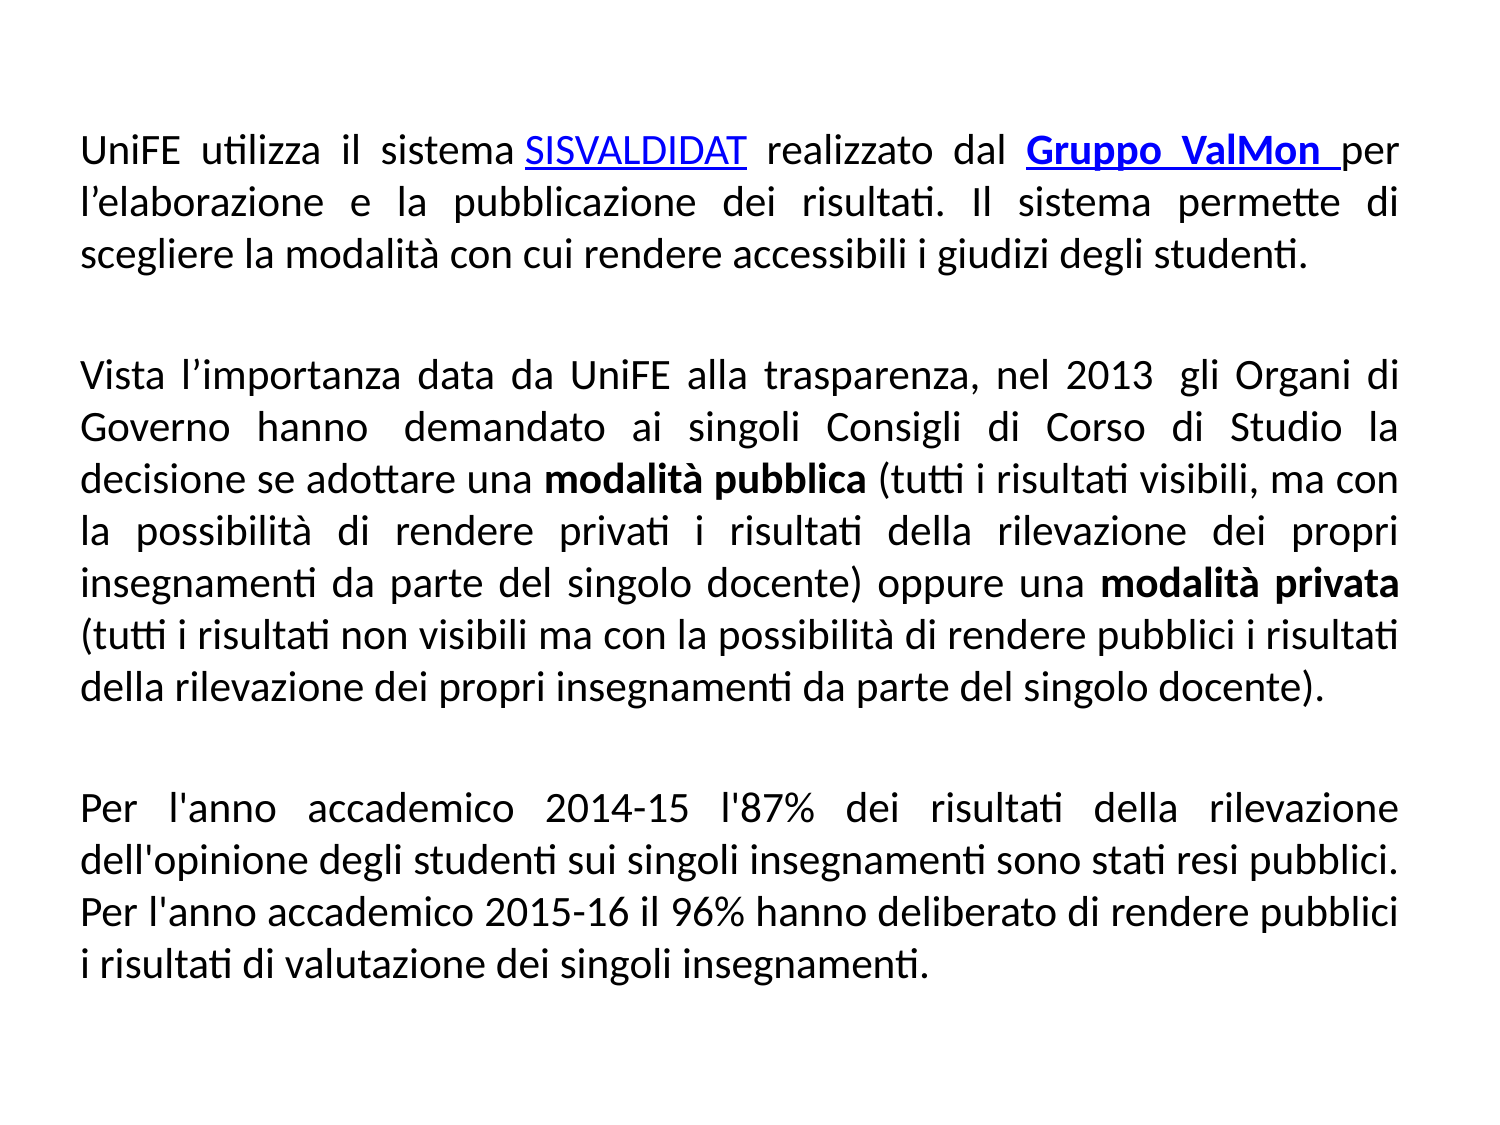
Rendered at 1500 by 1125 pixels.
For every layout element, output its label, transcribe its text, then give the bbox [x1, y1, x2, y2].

list UniFE utilizza il sistema SISVALDIDAT realizzato dal Gruppo ValMon per l’elaborazione e la pubblicazione dei risultati. Il sistema permette di scegliere la modalità con cui rendere accessibili i giudizi degli studenti. Vista l’importanza data da UniFE alla trasparenza, nel 2013 gli Organi di Governo hanno demandato ai singoli Consigli di Corso di Studio la decisione se adottare una modalità pubblica (tutti i risultati visibili, ma con la possibilità di rendere privati i risultati della rilevazione dei propri insegnamenti da parte del singolo docente) oppure una modalità privata (tutti i risultati non visibili ma con la possibilità di rendere pubblici i risultati della rilevazione dei propri insegnamenti da parte del singolo docente). Per l'anno accademico 2014-15 l'87% dei risultati della rilevazione dell'opinione degli studenti sui singoli insegnamenti sono stati resi pubblici. Per l'anno accademico 2015-16 il 96% hanno deliberato di rendere pubblici i risultati di valutazione dei singoli insegnamenti. [64, 113, 1415, 1012]
